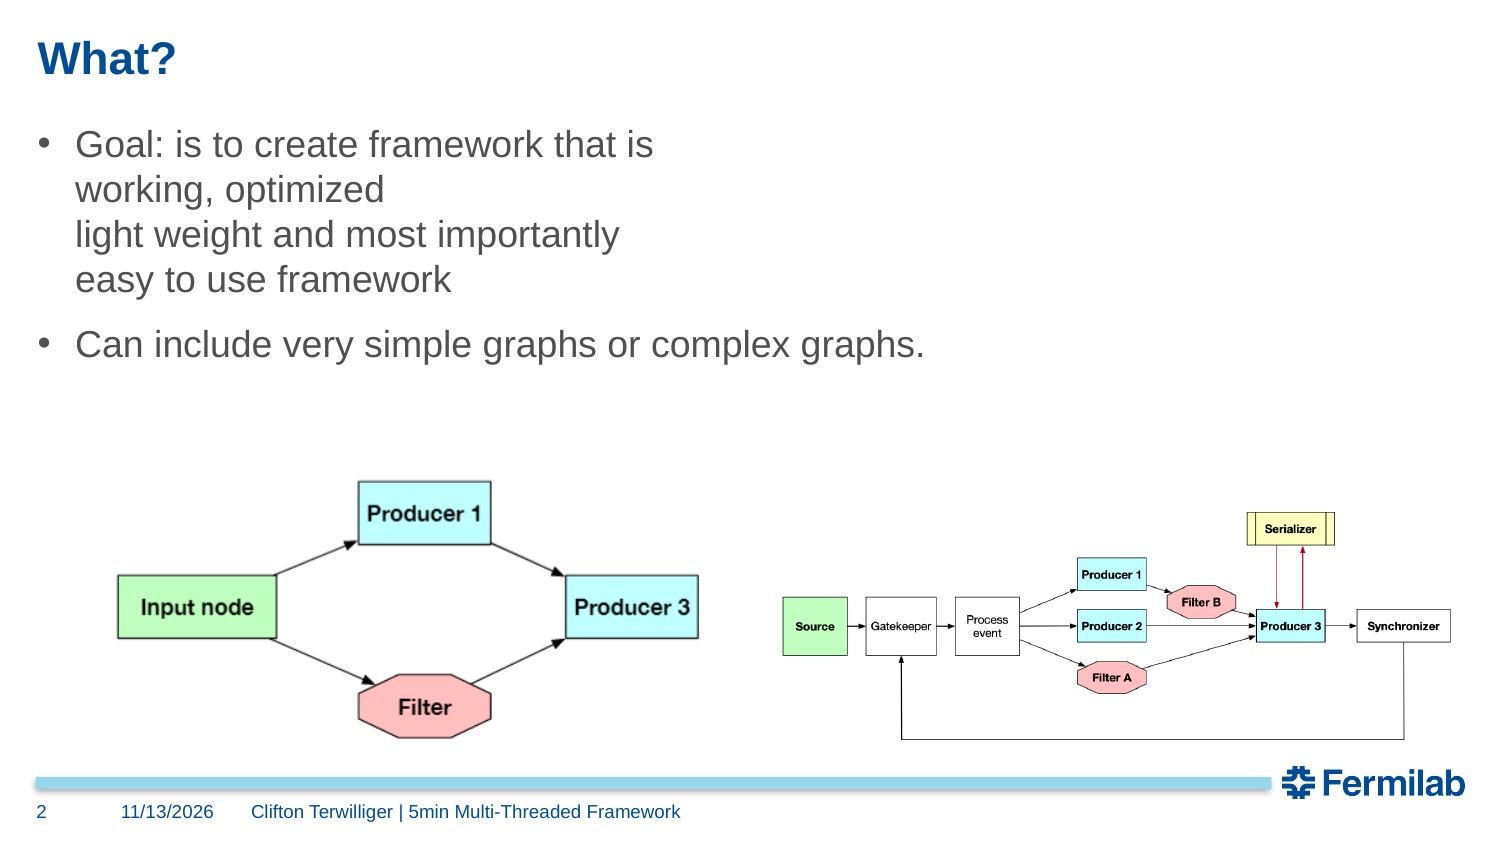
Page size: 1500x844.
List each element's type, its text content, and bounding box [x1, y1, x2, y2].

picture [1282, 766, 1465, 799]
picture [769, 487, 1463, 743]
title What? [37, 30, 1463, 84]
slide_number 2 [36, 800, 105, 830]
picture [39, 470, 751, 750]
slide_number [120, 800, 232, 830]
list Goal: is to create framework that is working, optimized light weight and most importantly easy to use framework Can include very simple graphs or complex graphs. [37, 119, 1461, 742]
footer Clifton Terwilliger | 5min Multi-Threaded Framework [251, 800, 1279, 831]
